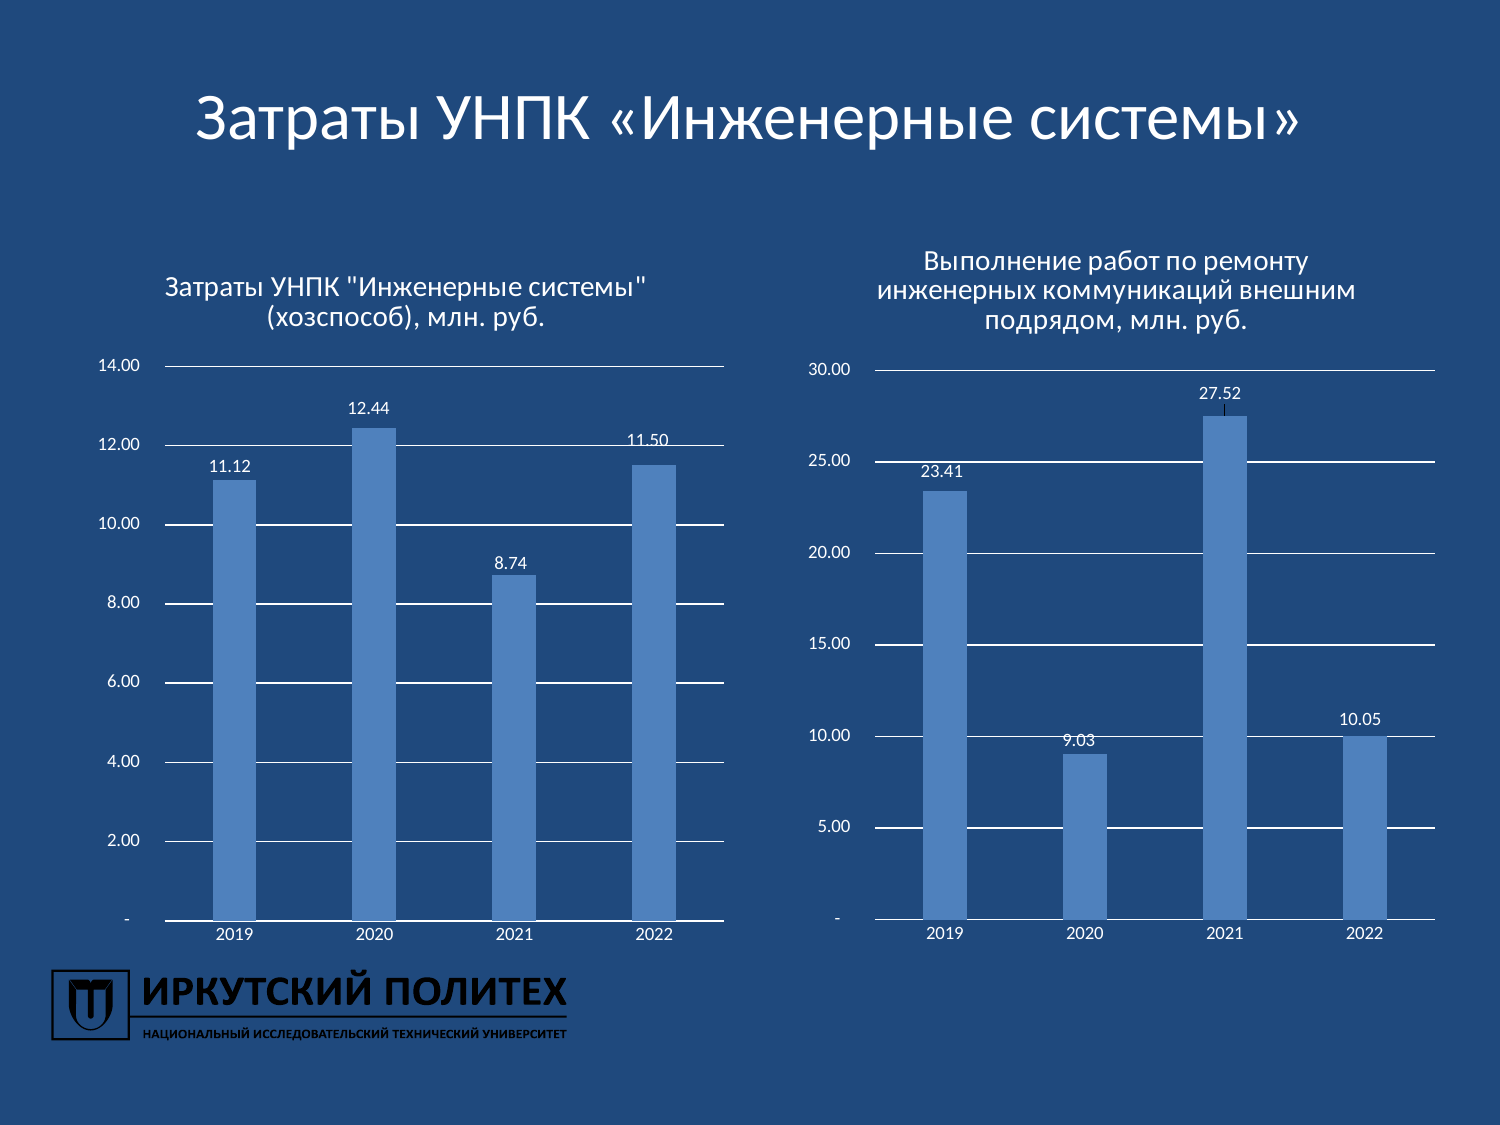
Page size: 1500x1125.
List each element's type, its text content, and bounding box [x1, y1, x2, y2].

title Затраты УНПК «Инженерные системы» [75, 45, 1425, 181]
chart [785, 216, 1449, 960]
chart [74, 243, 738, 961]
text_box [51, 969, 567, 1041]
